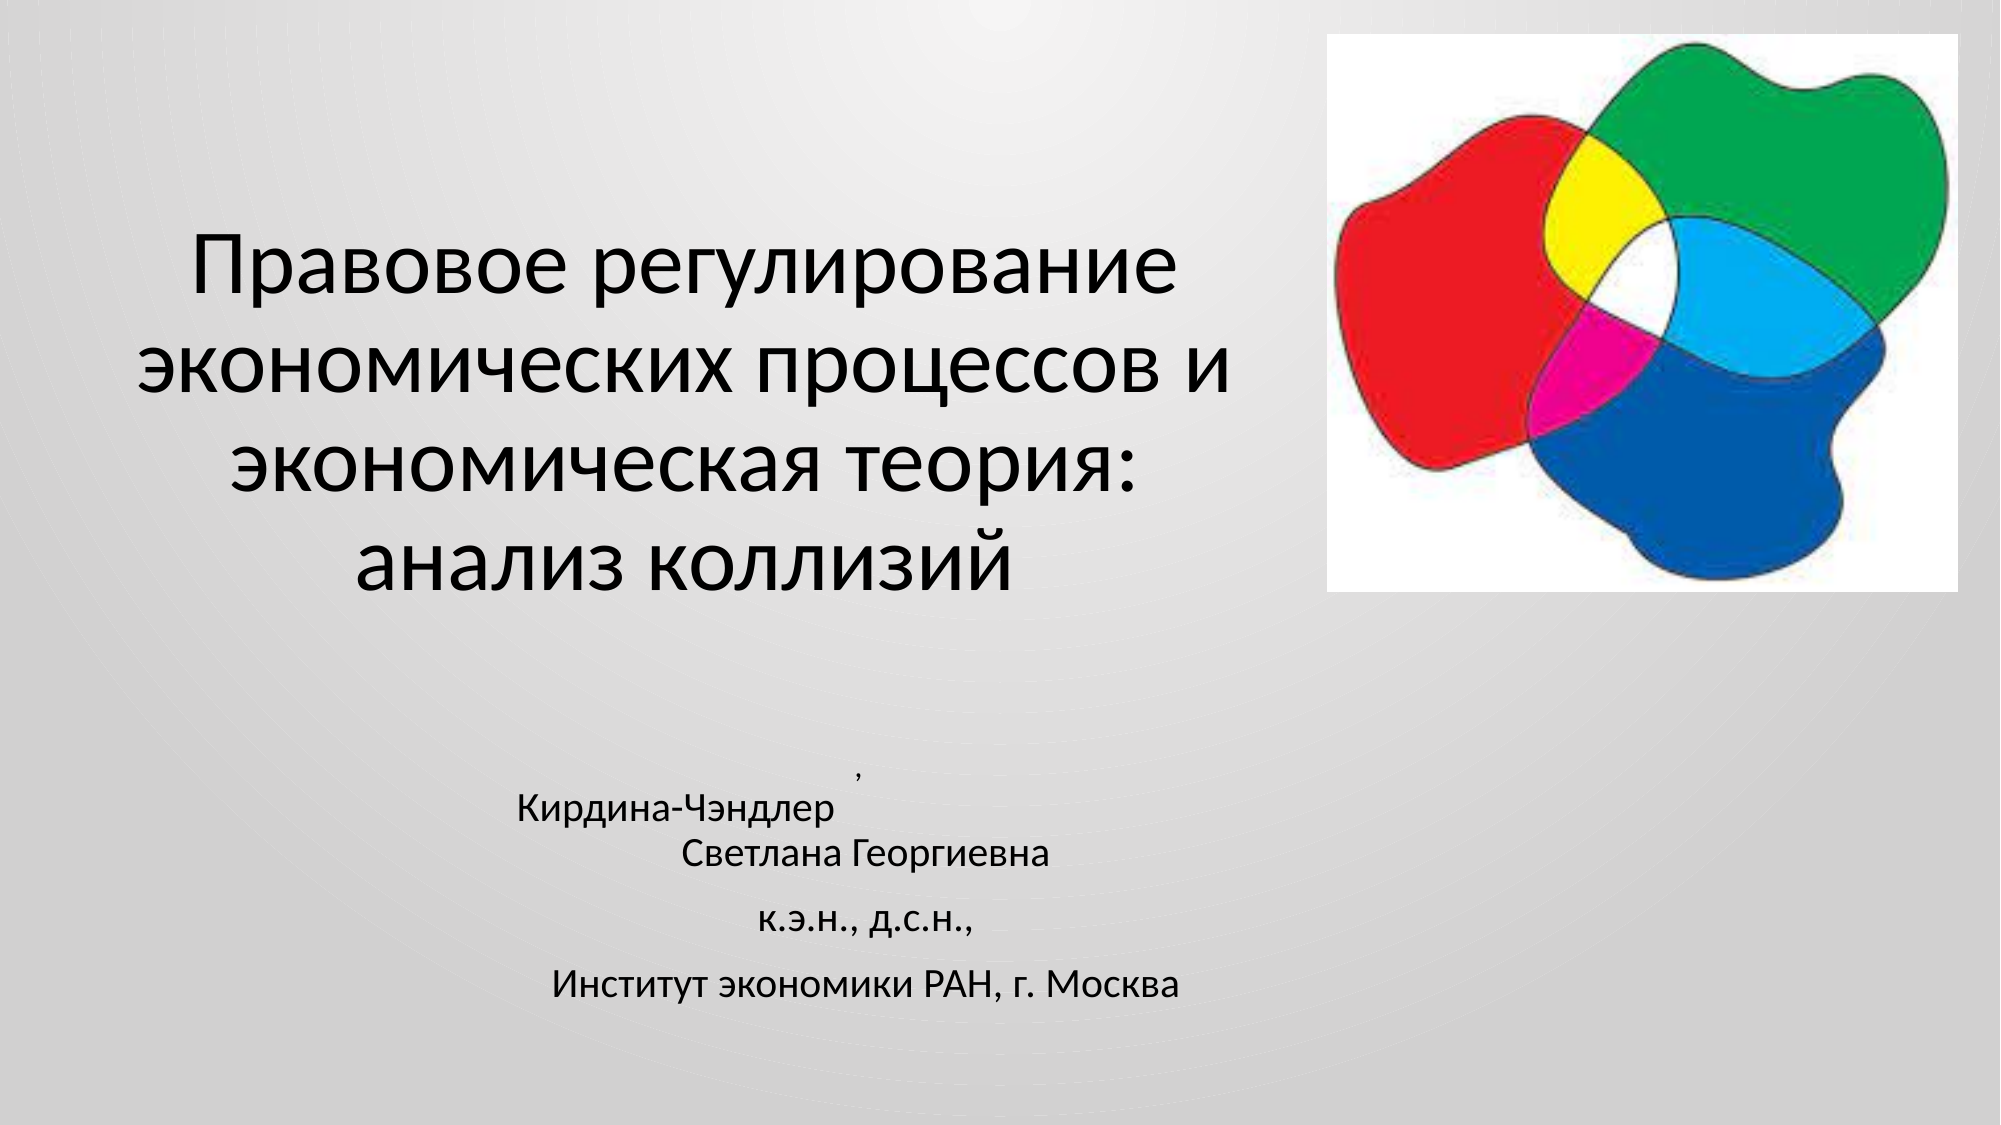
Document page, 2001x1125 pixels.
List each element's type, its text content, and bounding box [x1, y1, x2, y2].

title Правовое регулирование экономических процессов и экономическая теория: анализ коллизий [70, 204, 1301, 789]
subtitle , Кирдина-Чэндлер Светлана Георгиевна к.э.н., д.с.н., Институт экономики РАН, г. Москва [485, 705, 1247, 1085]
picture [1327, 34, 1958, 592]
